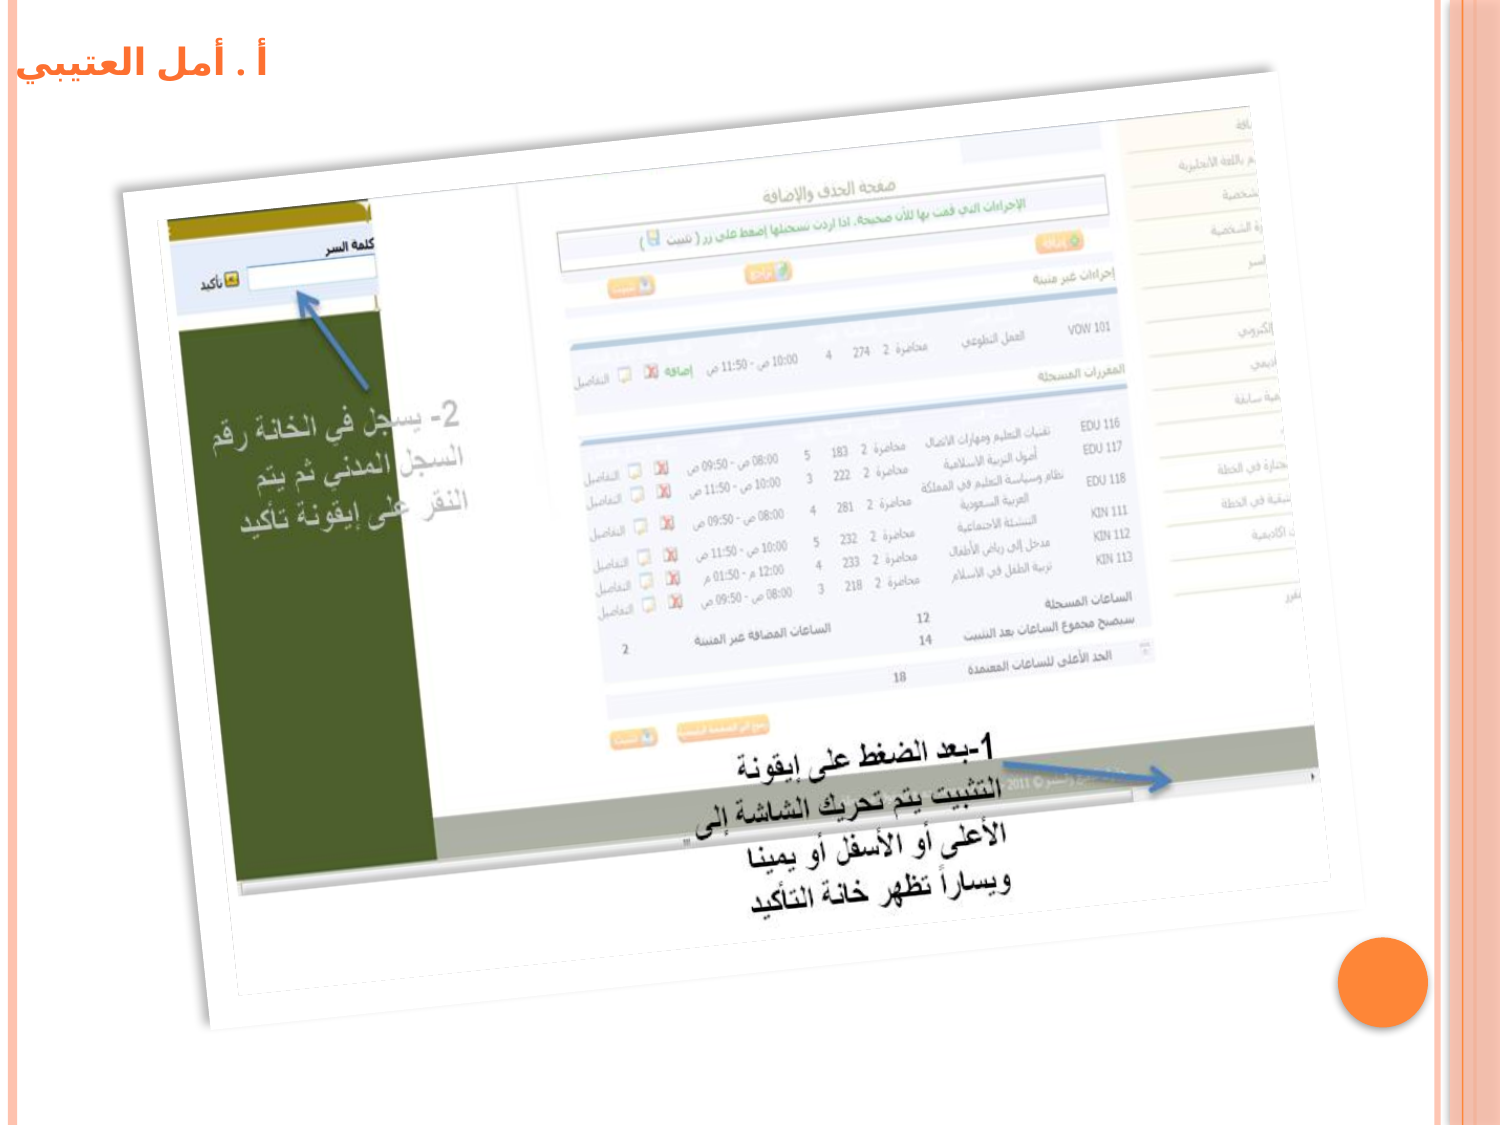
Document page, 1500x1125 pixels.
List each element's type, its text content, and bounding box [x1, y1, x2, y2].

picture [158, 106, 1330, 995]
text_box أ . أمل العتيبي [0, 30, 284, 91]
